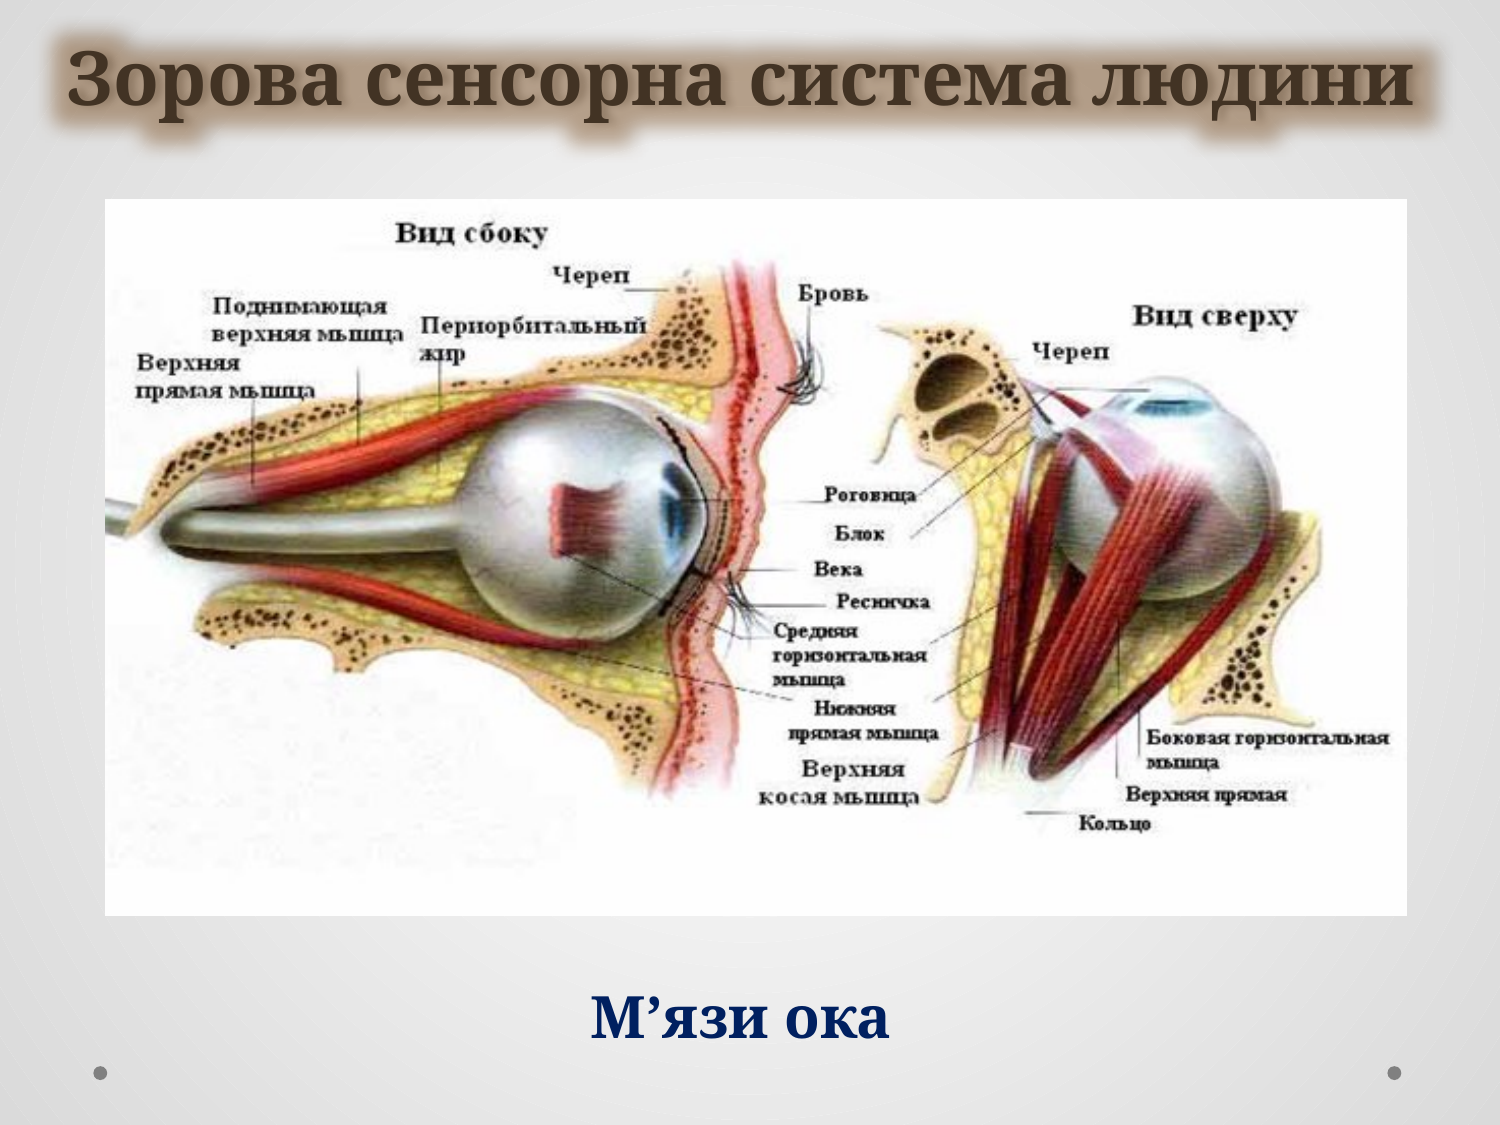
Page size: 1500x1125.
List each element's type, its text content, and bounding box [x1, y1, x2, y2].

text_box Зорова сенсорна система людини [35, 23, 1447, 129]
text_box М’язи ока [576, 972, 907, 1058]
picture [105, 198, 1407, 916]
